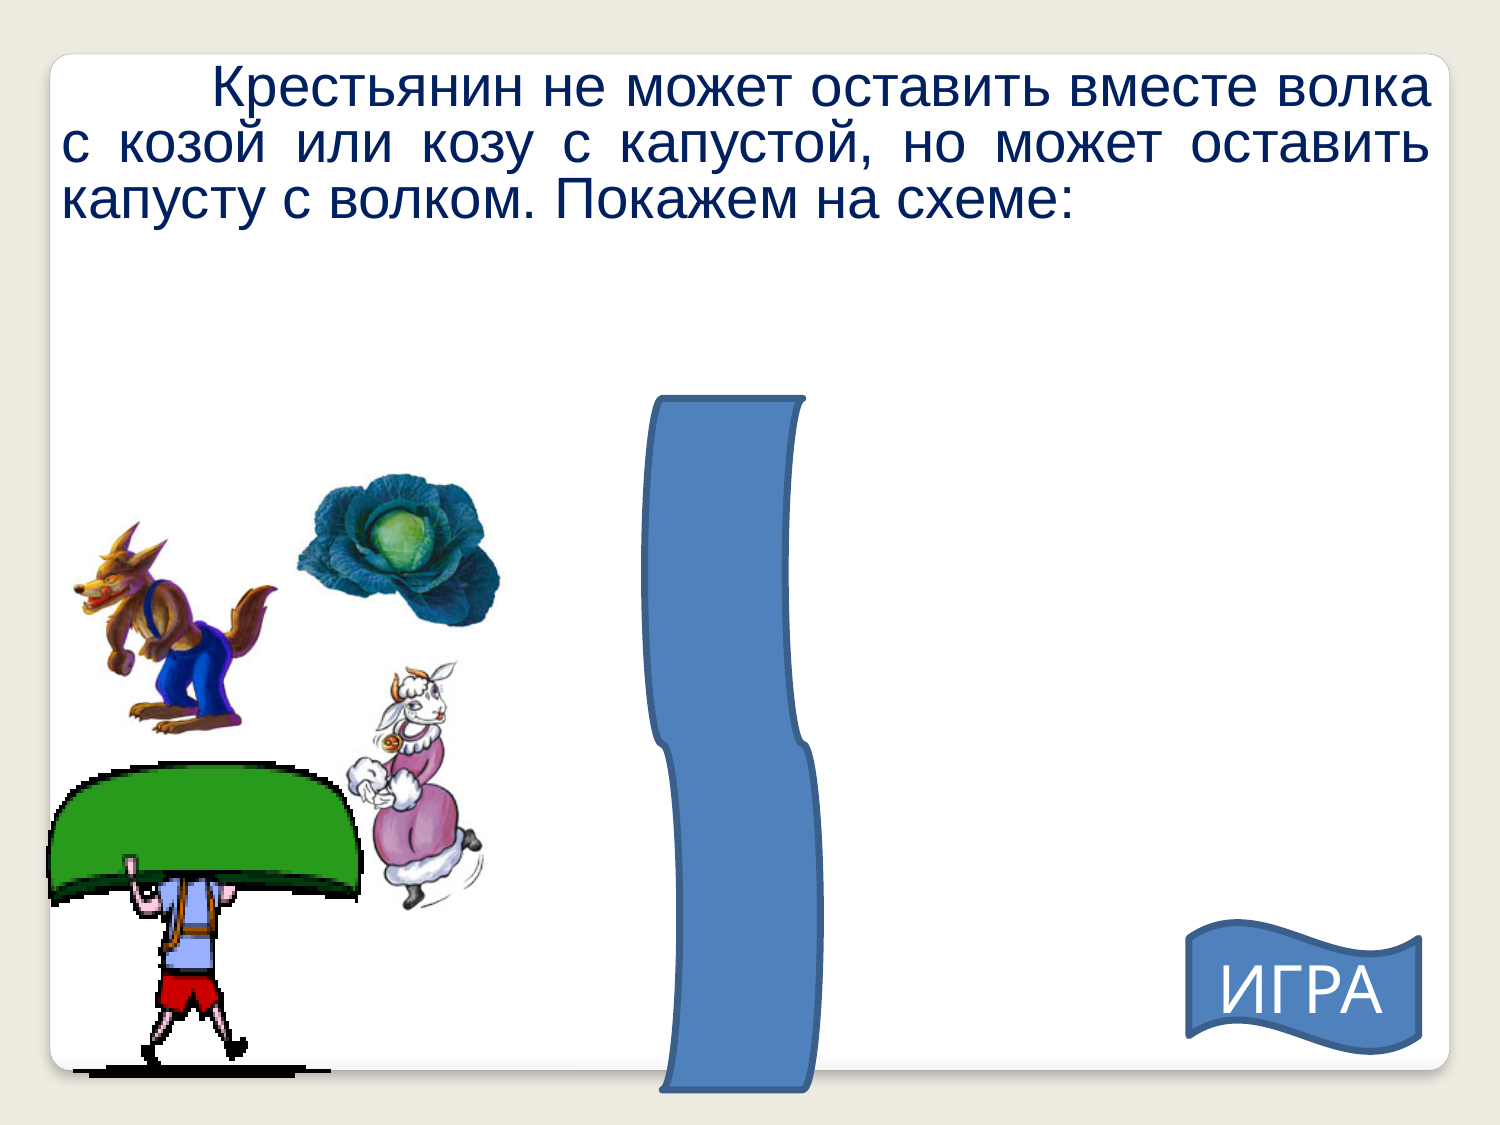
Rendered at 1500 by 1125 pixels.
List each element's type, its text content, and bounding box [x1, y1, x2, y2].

text_box [641, 394, 824, 1094]
text_box Крестьянин не может оставить вместе волка с козой или козу с капустой, но может оставить капусту с волком. Покажем на схеме: [46, 54, 1447, 238]
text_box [1188, 921, 1488, 1053]
picture [46, 445, 540, 1079]
